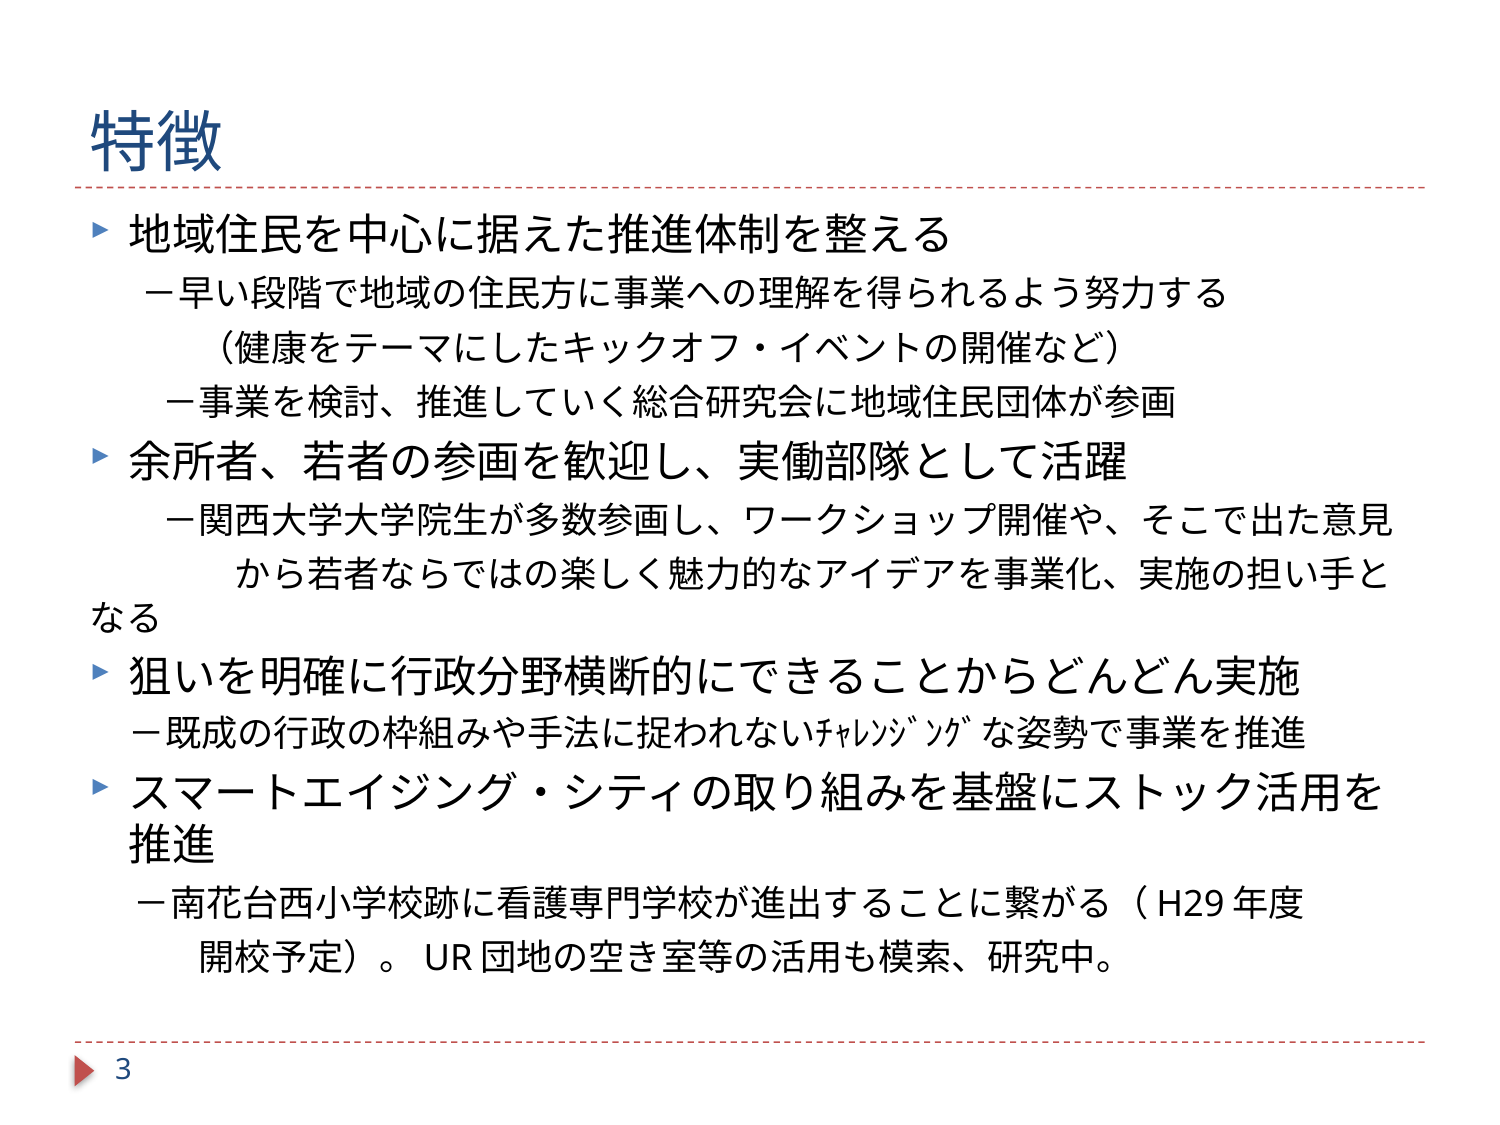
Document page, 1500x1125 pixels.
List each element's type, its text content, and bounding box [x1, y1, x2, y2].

slide_number 3 [100, 1042, 426, 1103]
title 特徴 [75, 24, 1425, 188]
list 地域住民を中心に据えた推進体制を整える －早い段階で地域の住民方に事業への理解を得られるよう努力する （健康をテーマにしたキックオフ・イベントの開催など） －事業を検討、推進していく総合研究会に地域住民団体が参画 余所者、若者の参画を歓迎し、実働部隊として活躍 －関西大学大学院生が多数参画し、ワークショップ開催や、そこで出た意見 から若者ならではの楽しく魅力的なアイデアを事業化、実施の担い手となる 狙いを明確に行政分野横断的にできることからどんどん実施 －既成の行政の枠組みや手法に捉われないﾁｬﾚﾝｼﾞﾝｸﾞな姿勢で事業を推進 スマートエイジング・シティの取り組みを基盤にストック活用を推進 －南花台西小学校跡に看護専門学校が進出することに繋がる（H29年度 開校予定）。UR団地の空き室等の活用も模索、研究中。 [75, 200, 1425, 1010]
